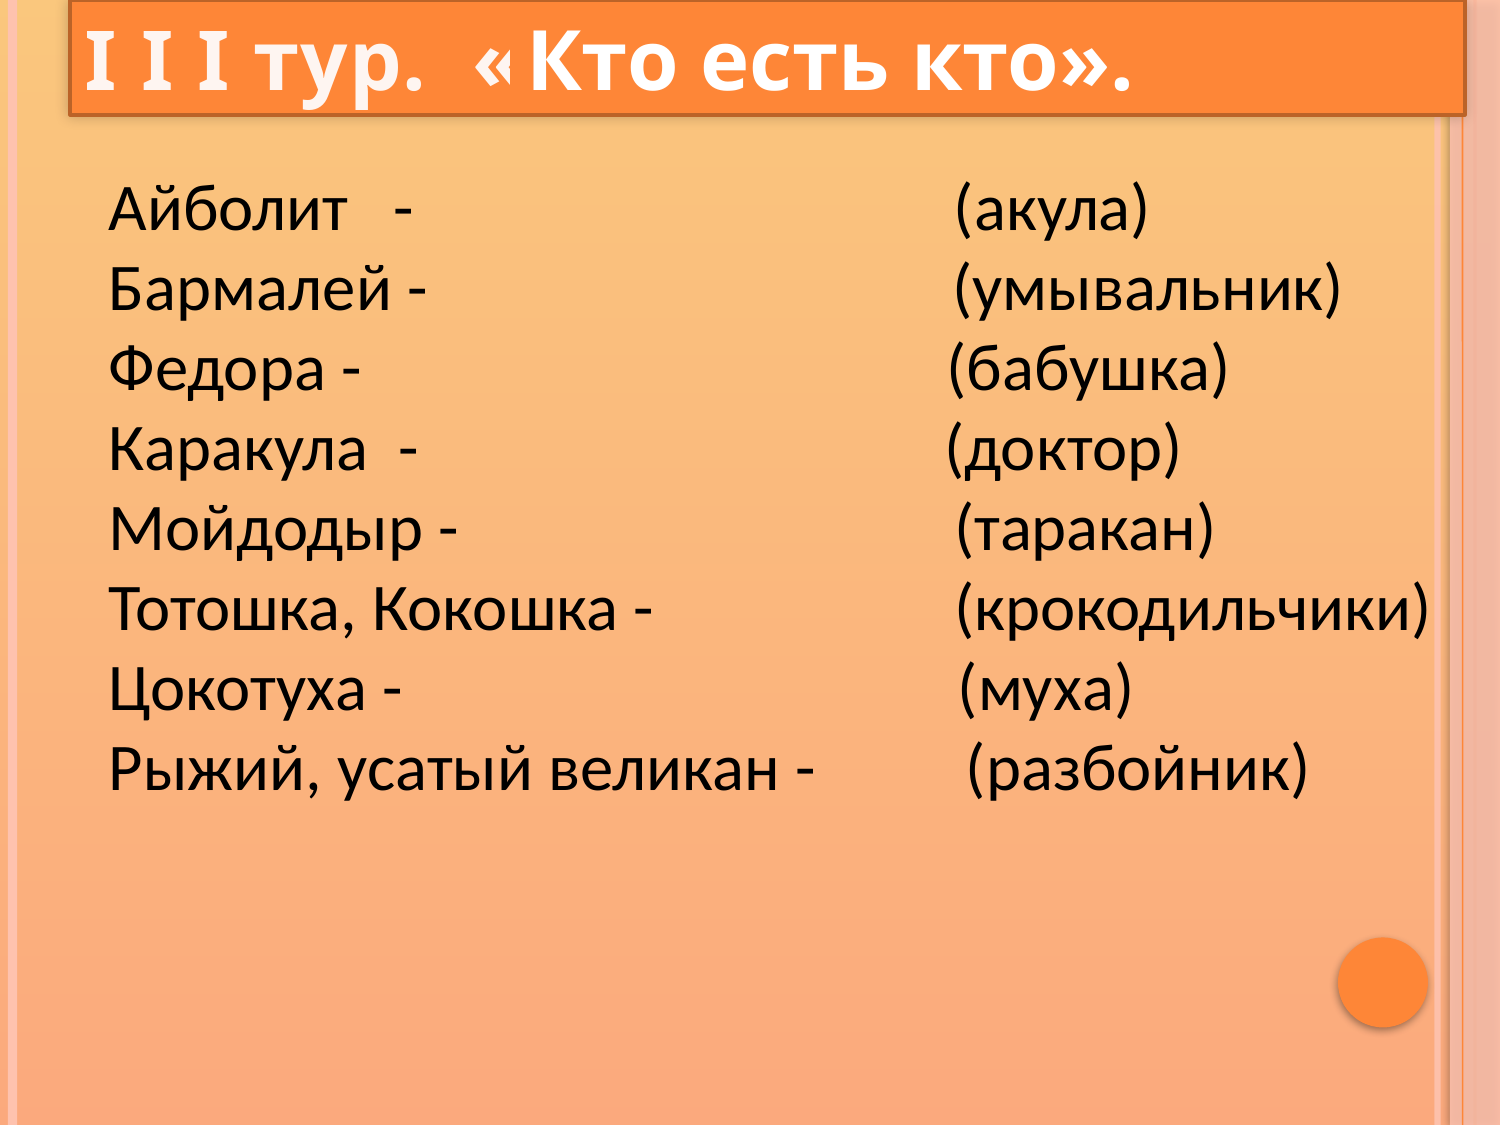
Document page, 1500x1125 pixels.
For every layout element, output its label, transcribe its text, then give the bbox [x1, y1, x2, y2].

text_box Айболит - (акула) Бармалей - (умывальник) Федора - (бабушка) Каракула - (доктор) Мойдодыр - (таракан) Тотошка, Кокошка - (крокодильчики) Цокотуха - (муха) Рыжий, усатый великан - (разбойник) [93, 156, 1465, 972]
text_box I I I тур. «Кто есть кто». [68, 0, 1467, 117]
